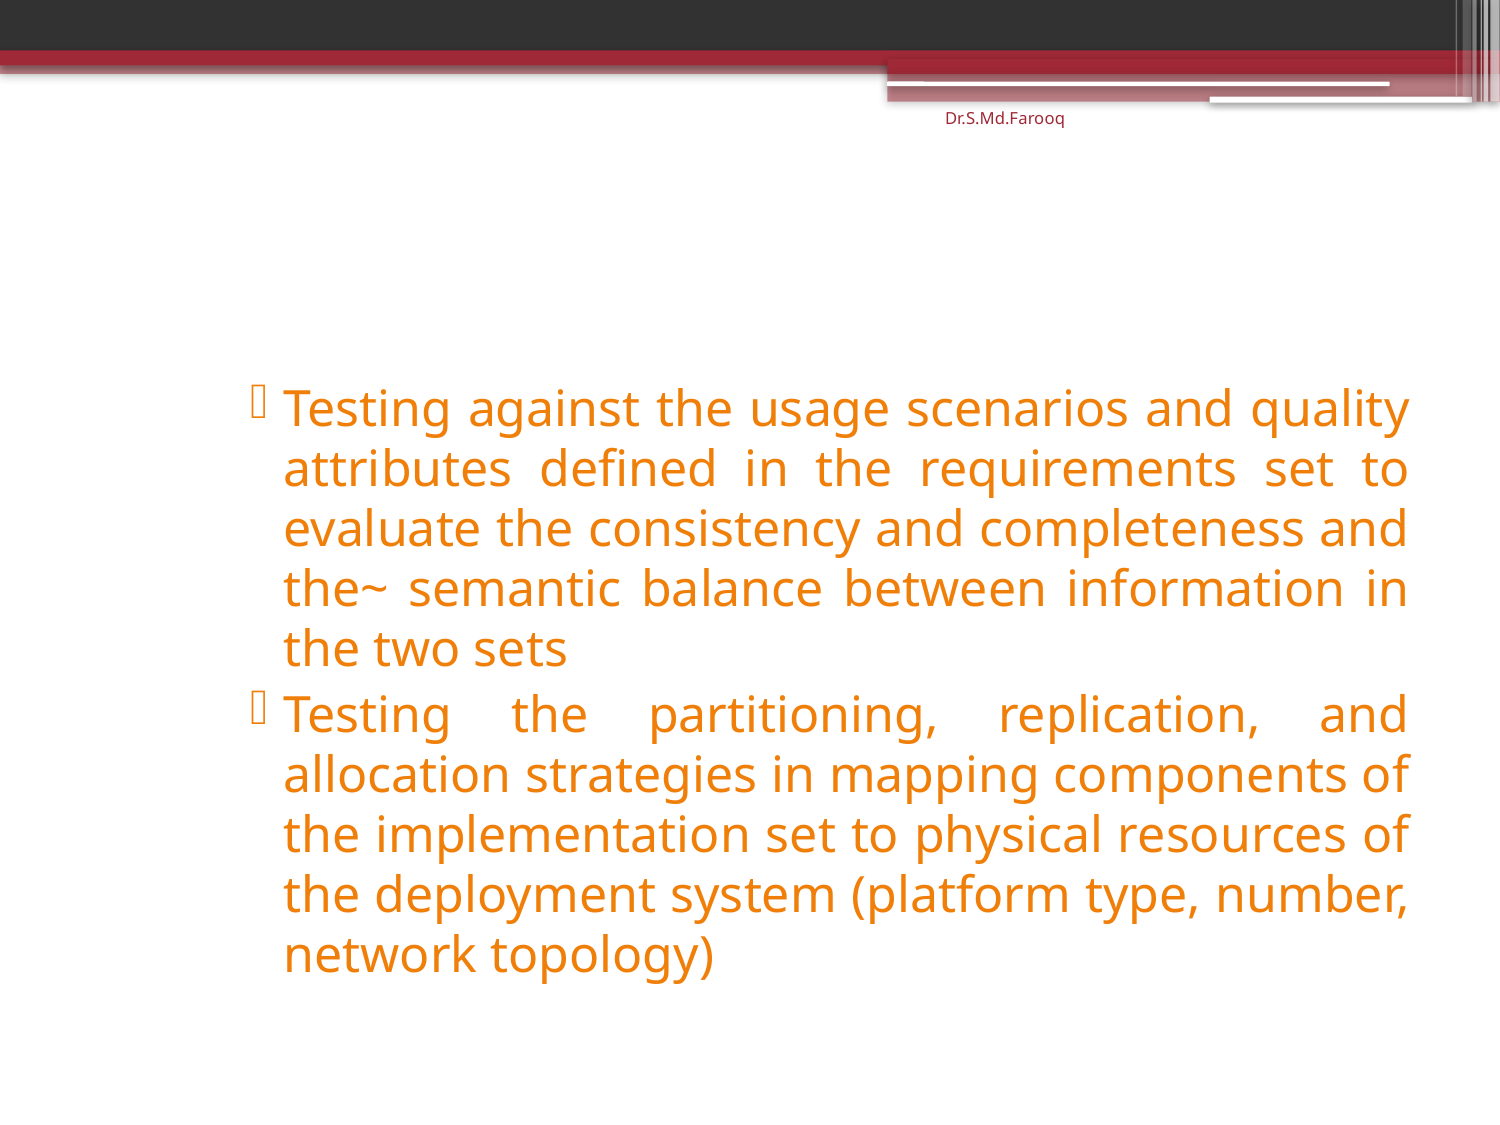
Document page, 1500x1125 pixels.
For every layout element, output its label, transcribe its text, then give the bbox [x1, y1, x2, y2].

footer Dr.S.Md.Farooq [862, 100, 1080, 176]
list Testing against the usage scenarios and quality attributes defined in the requirements set to evaluate the consistency and completeness and the~ semantic balance between information in the two sets Testing the partitioning, replication, and allocation strategies in mapping components of the implementation set to physical resources of the deployment system (platform type, number, network topology) [75, 368, 1425, 1079]
